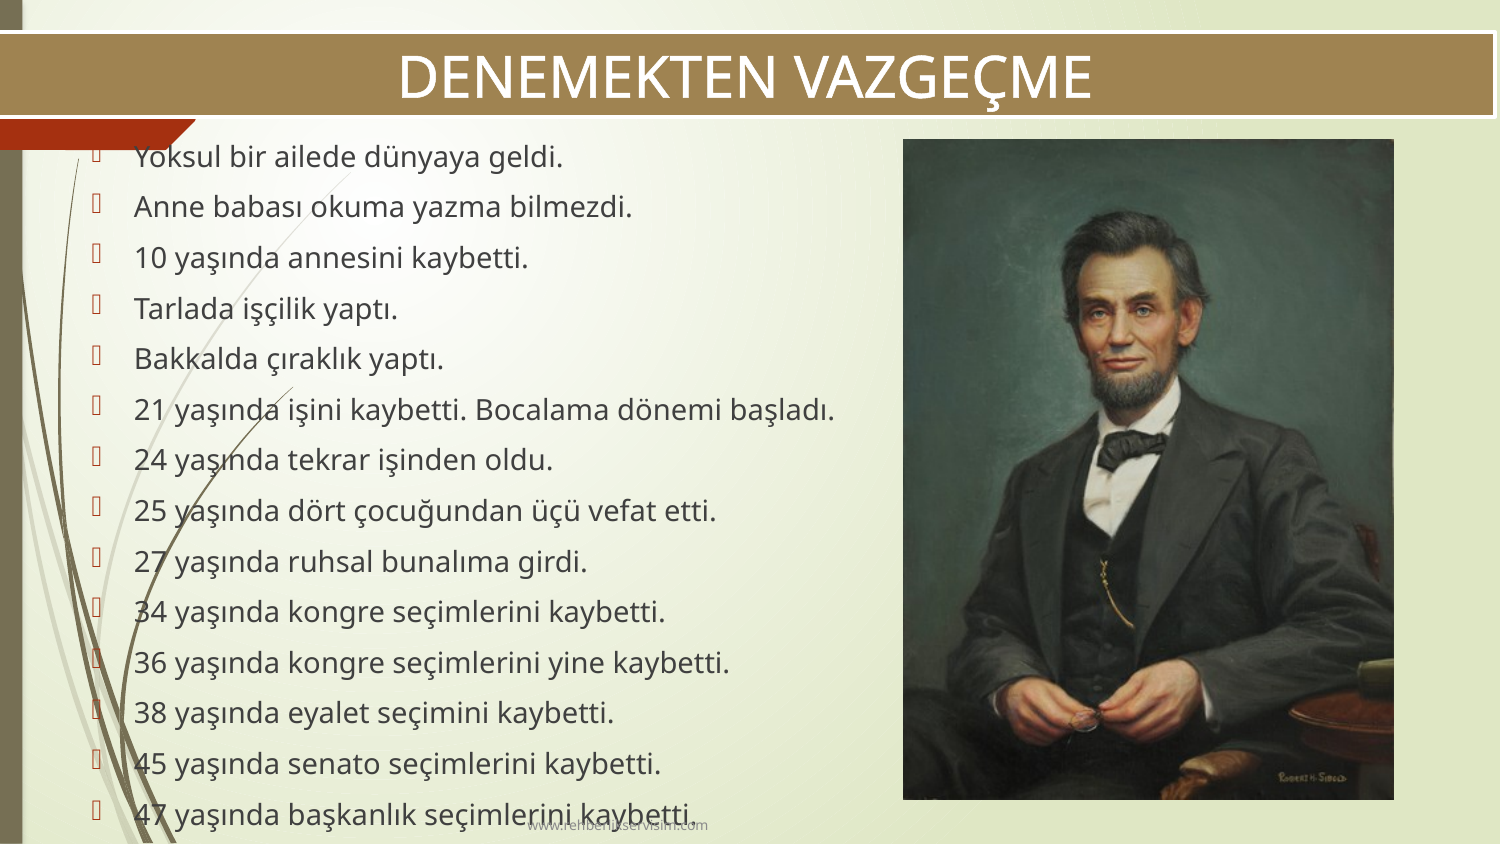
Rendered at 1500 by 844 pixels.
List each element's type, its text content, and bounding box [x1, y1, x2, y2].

list Yoksul bir ailede dünyaya geldi. Anne babası okuma yazma bilmezdi. 10 yaşında annesini kaybetti. Tarlada işçilik yaptı. Bakkalda çıraklık yaptı. 21 yaşında işini kaybetti. Bocalama dönemi başladı. 24 yaşında tekrar işinden oldu. 25 yaşında dört çocuğundan üçü vefat etti. 27 yaşında ruhsal bunalıma girdi. 34 yaşında kongre seçimlerini kaybetti. 36 yaşında kongre seçimlerini yine kaybetti. 38 yaşında eyalet seçimini kaybetti. 45 yaşında senato seçimlerini kaybetti. 47 yaşında başkanlık seçimlerini kaybetti. 49 yaşında tekrar senato seçimlerini kaybetti. 52 yaşında ABD’ye başkan seçildi. Abraham Lincoln [76, 130, 1427, 824]
footer www.rehberlikservisim.com [512, 802, 988, 844]
picture [903, 138, 1394, 801]
text_box DENEMEKTEN VAZGEÇME [0, 30, 1497, 119]
